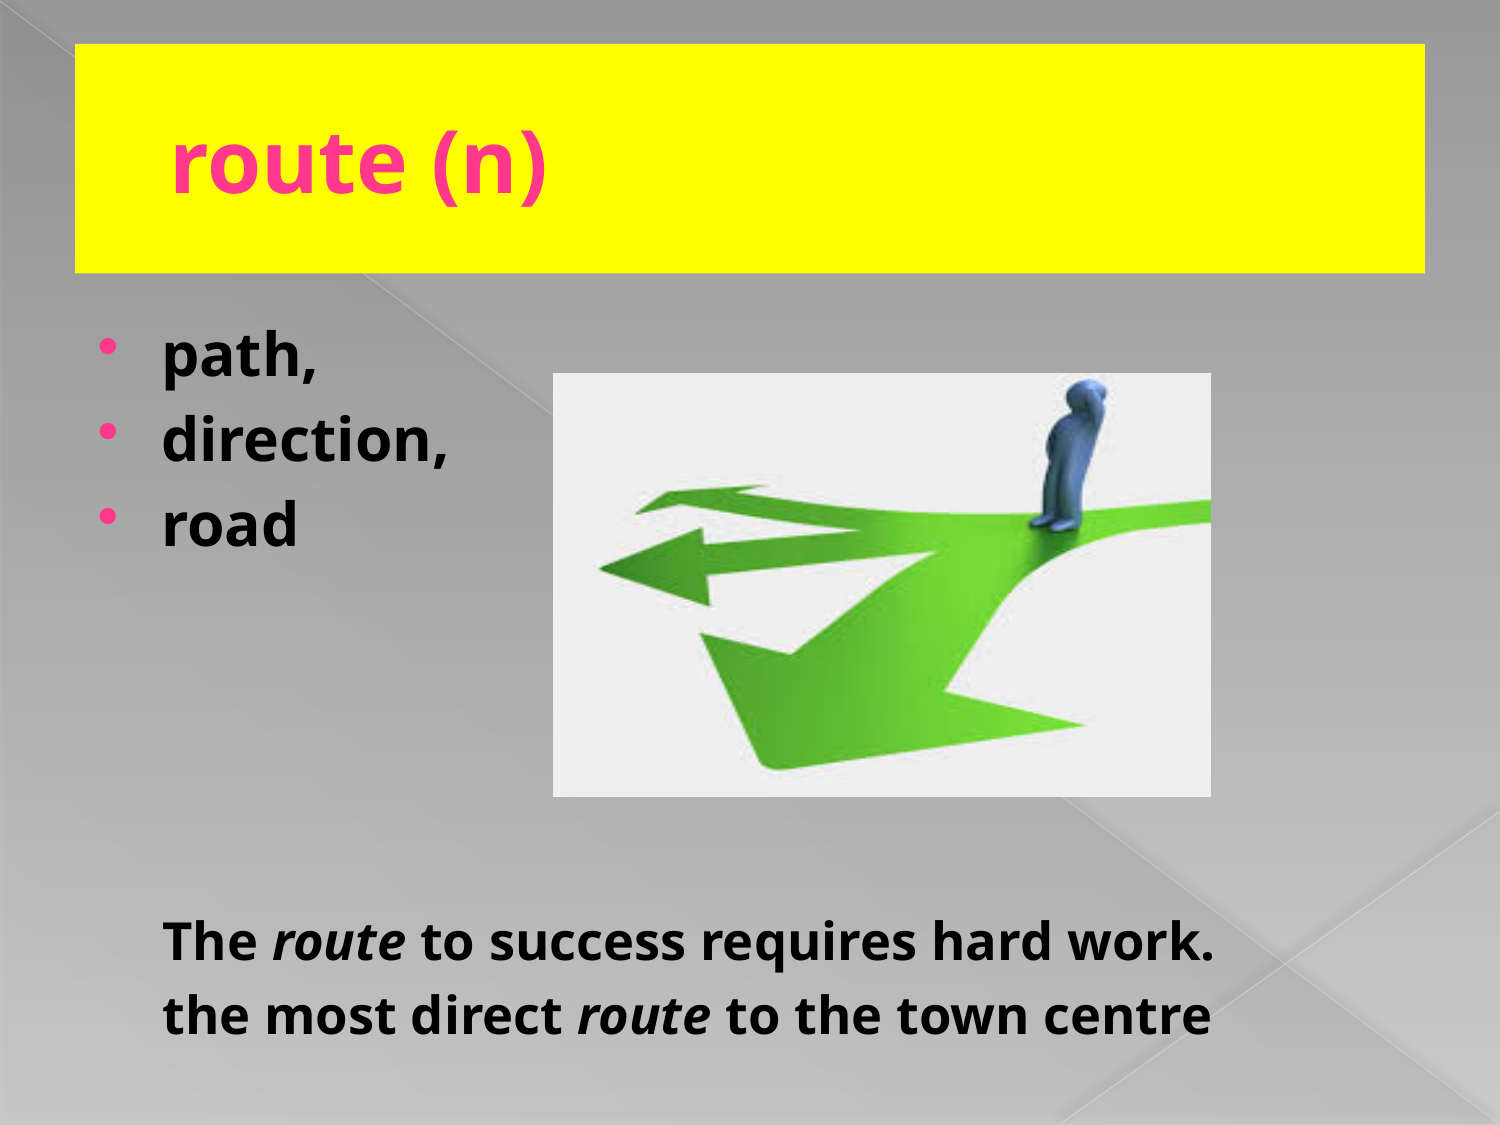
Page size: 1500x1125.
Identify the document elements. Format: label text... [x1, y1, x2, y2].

picture [552, 373, 1211, 798]
title route (n) [75, 43, 1425, 274]
list path, direction, road The route to success requires hard work. the most direct route to the town centre [75, 308, 1425, 1059]
